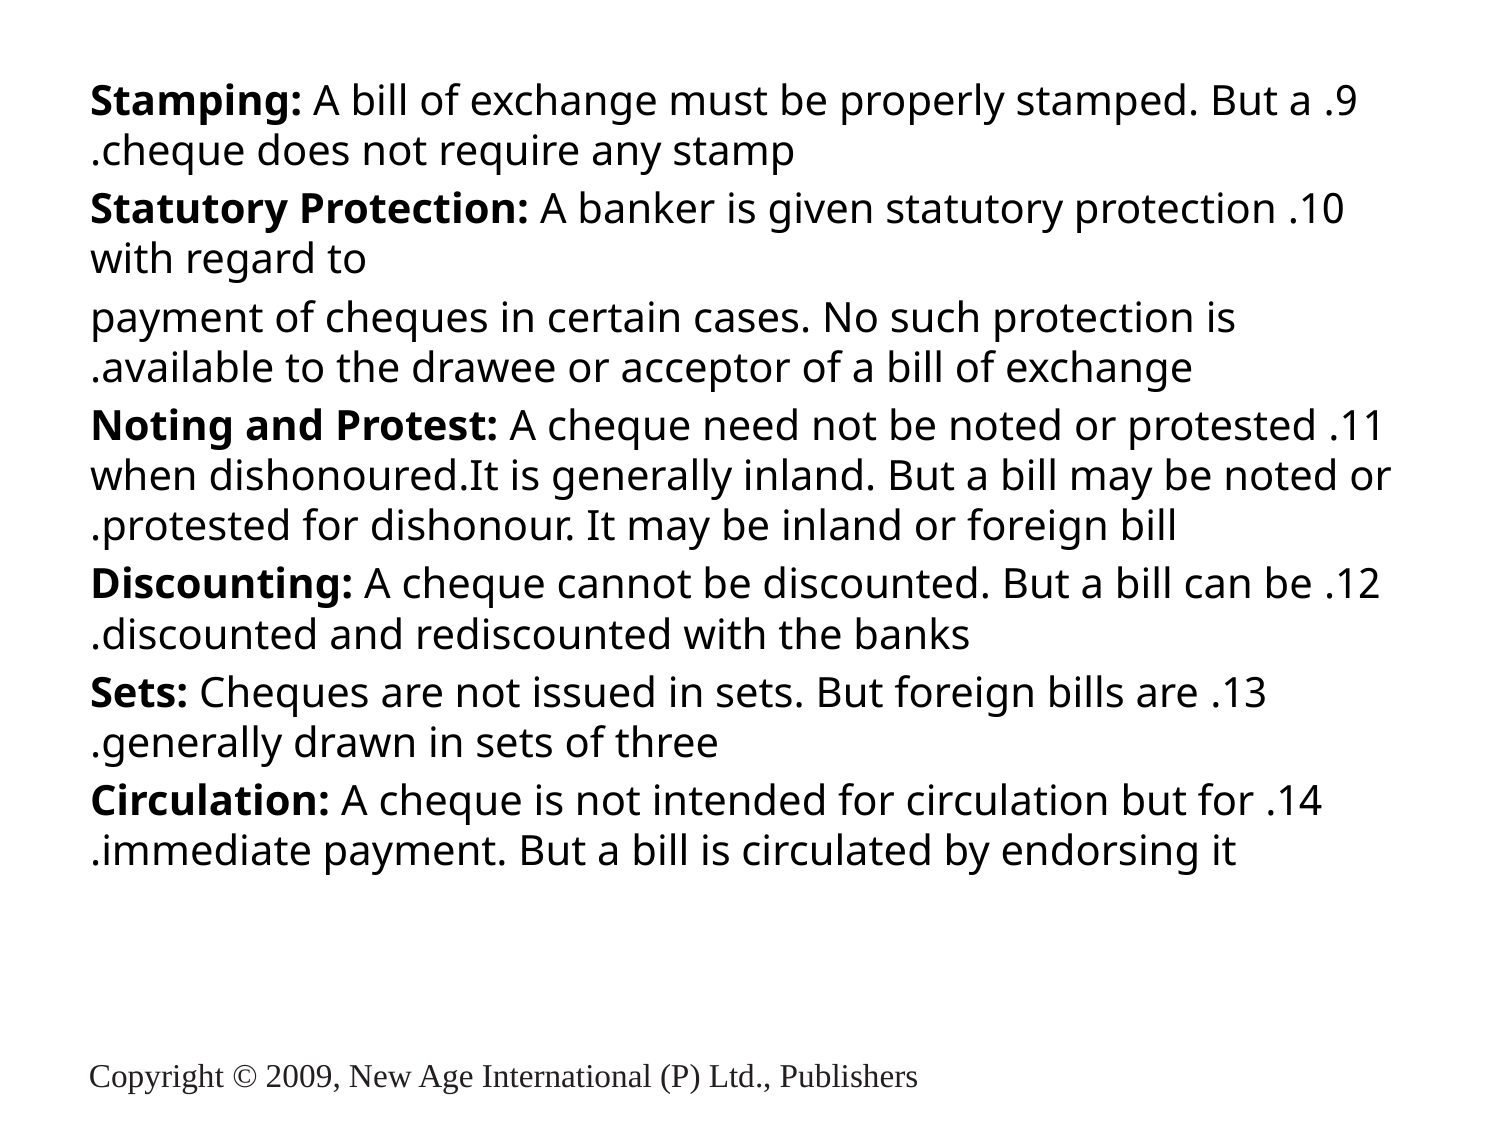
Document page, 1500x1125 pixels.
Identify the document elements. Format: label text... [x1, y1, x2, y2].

list 9. Stamping: A bill of exchange must be properly stamped. But a cheque does not require any stamp. 10. Statutory Protection: A banker is given statutory protection with regard to payment of cheques in certain cases. No such protection is available to the drawee or acceptor of a bill of exchange. 11. Noting and Protest: A cheque need not be noted or protested when dishonoured.It is generally inland. But a bill may be noted or protested for dishonour. It may be inland or foreign bill. 12. Discounting: A cheque cannot be discounted. But a bill can be discounted and rediscounted with the banks. 13. Sets: Cheques are not issued in sets. But foreign bills are generally drawn in sets of three. 14. Circulation: A cheque is not intended for circulation but for immediate payment. But a bill is circulated by endorsing it. [75, 66, 1425, 1005]
text_box Copyright © 2009, New Age International (P) Ltd., Publishers [73, 1046, 1387, 1102]
